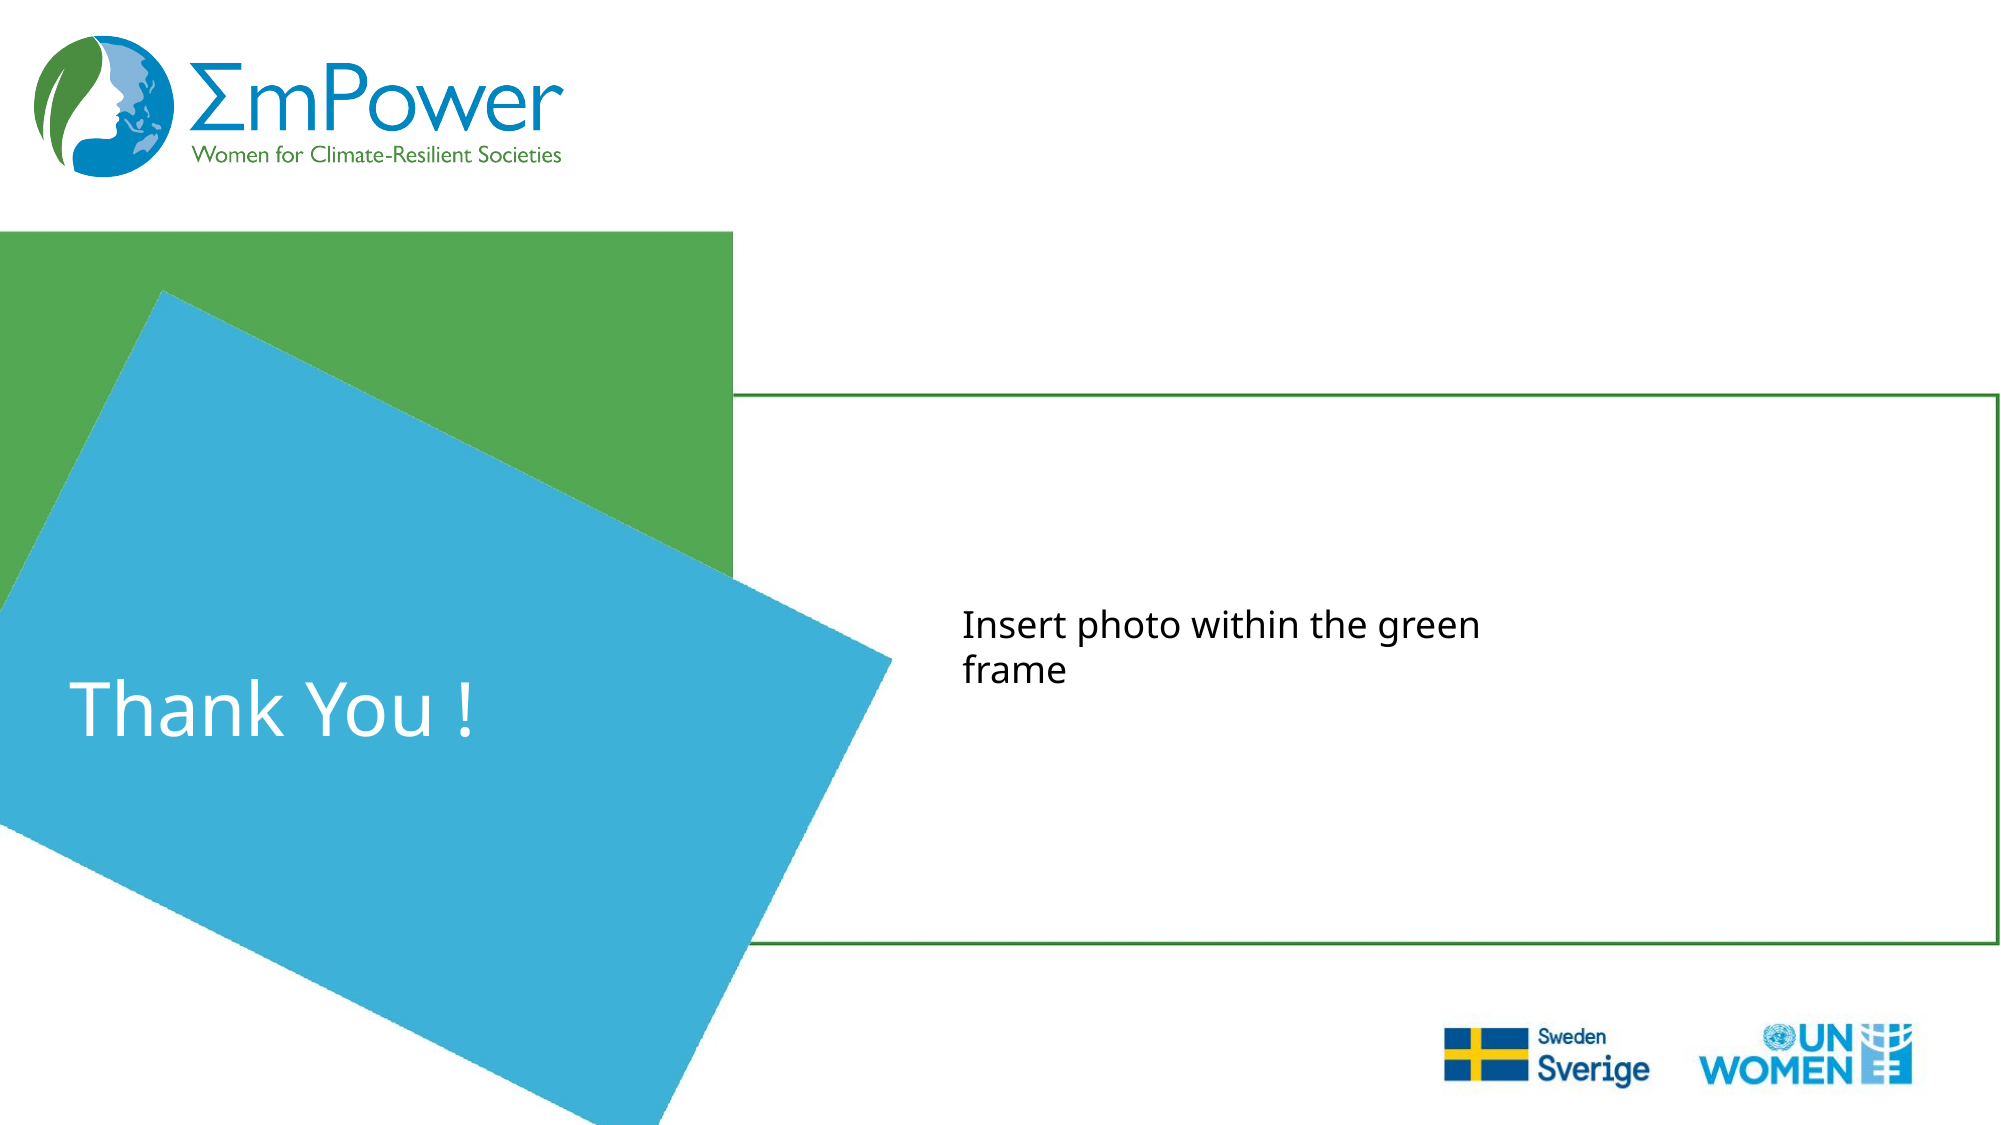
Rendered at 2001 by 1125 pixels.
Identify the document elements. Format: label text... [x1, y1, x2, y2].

text_box Insert photo within the green frame [947, 593, 1601, 699]
picture [0, 0, 2000, 1125]
text_box Thank You ! [54, 654, 757, 760]
